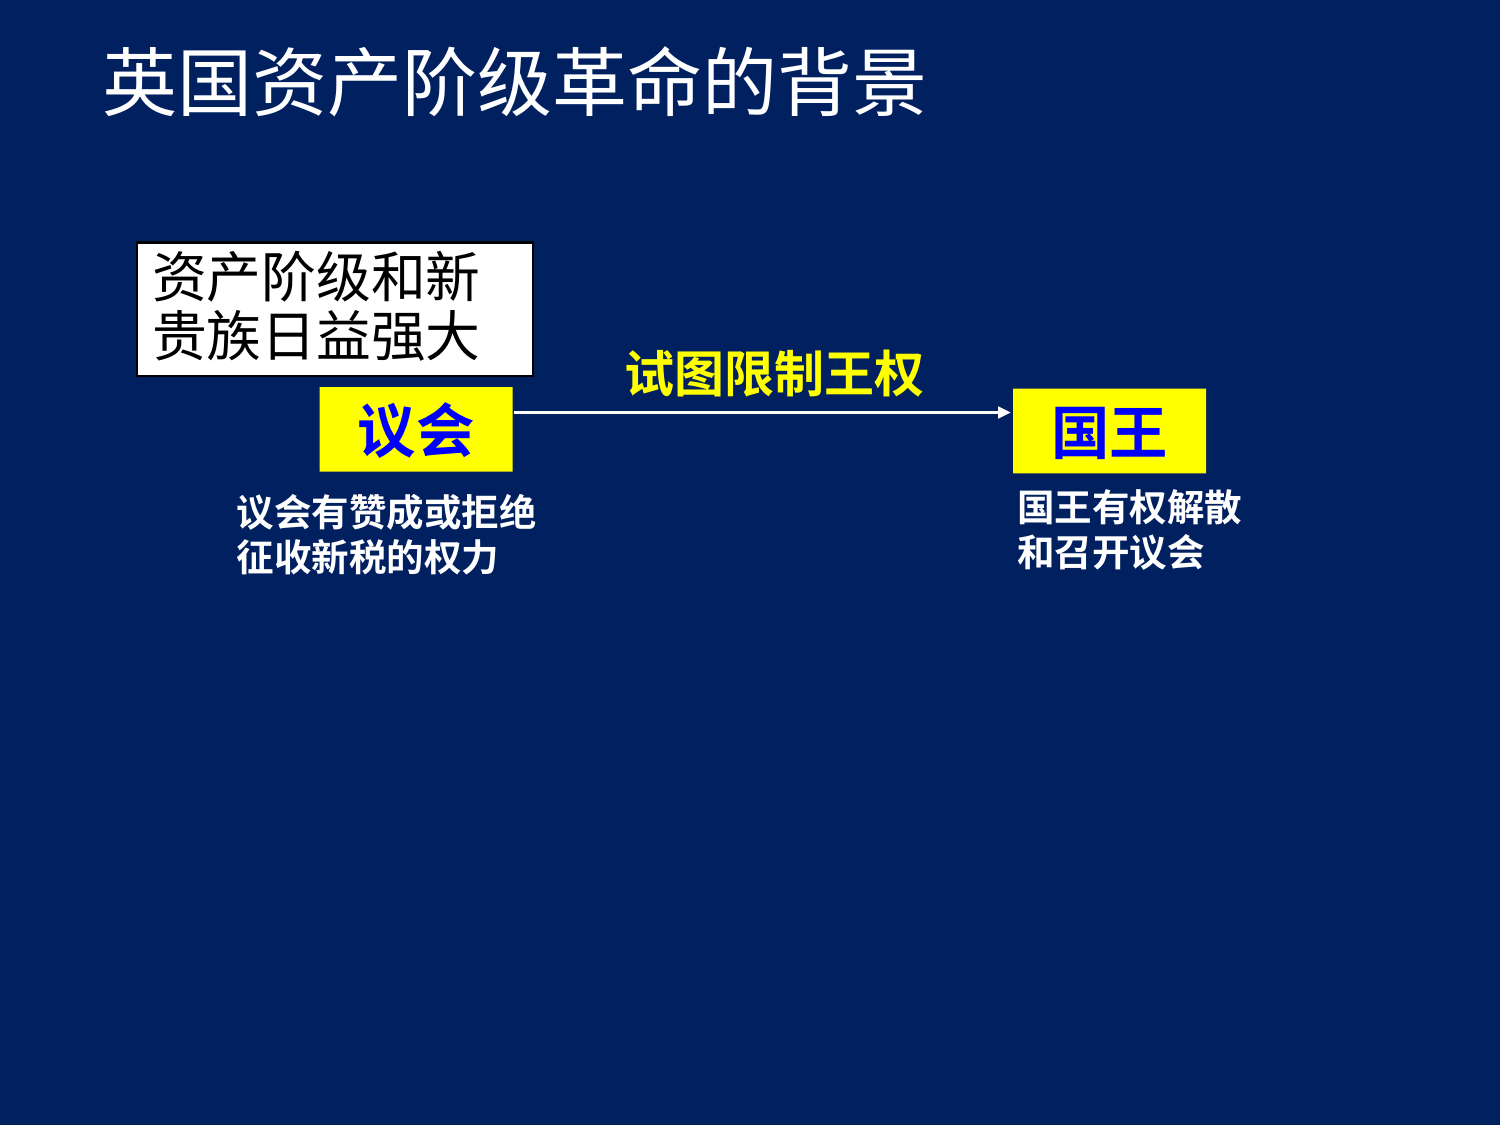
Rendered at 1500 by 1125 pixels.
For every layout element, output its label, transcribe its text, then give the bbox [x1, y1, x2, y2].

text_box 议会有赞成或拒绝 征收新税的权力 [221, 481, 552, 587]
title 英国资产阶级革命的背景 [87, 7, 1185, 165]
text_box 国王 [1013, 388, 1207, 474]
text_box 国王有权解散 和召开议会 [1002, 476, 1258, 581]
text_box 议会 [319, 387, 513, 472]
list 资产阶级和新贵族日益强大 [136, 241, 534, 377]
text_box 试图限制王权 [609, 338, 980, 412]
